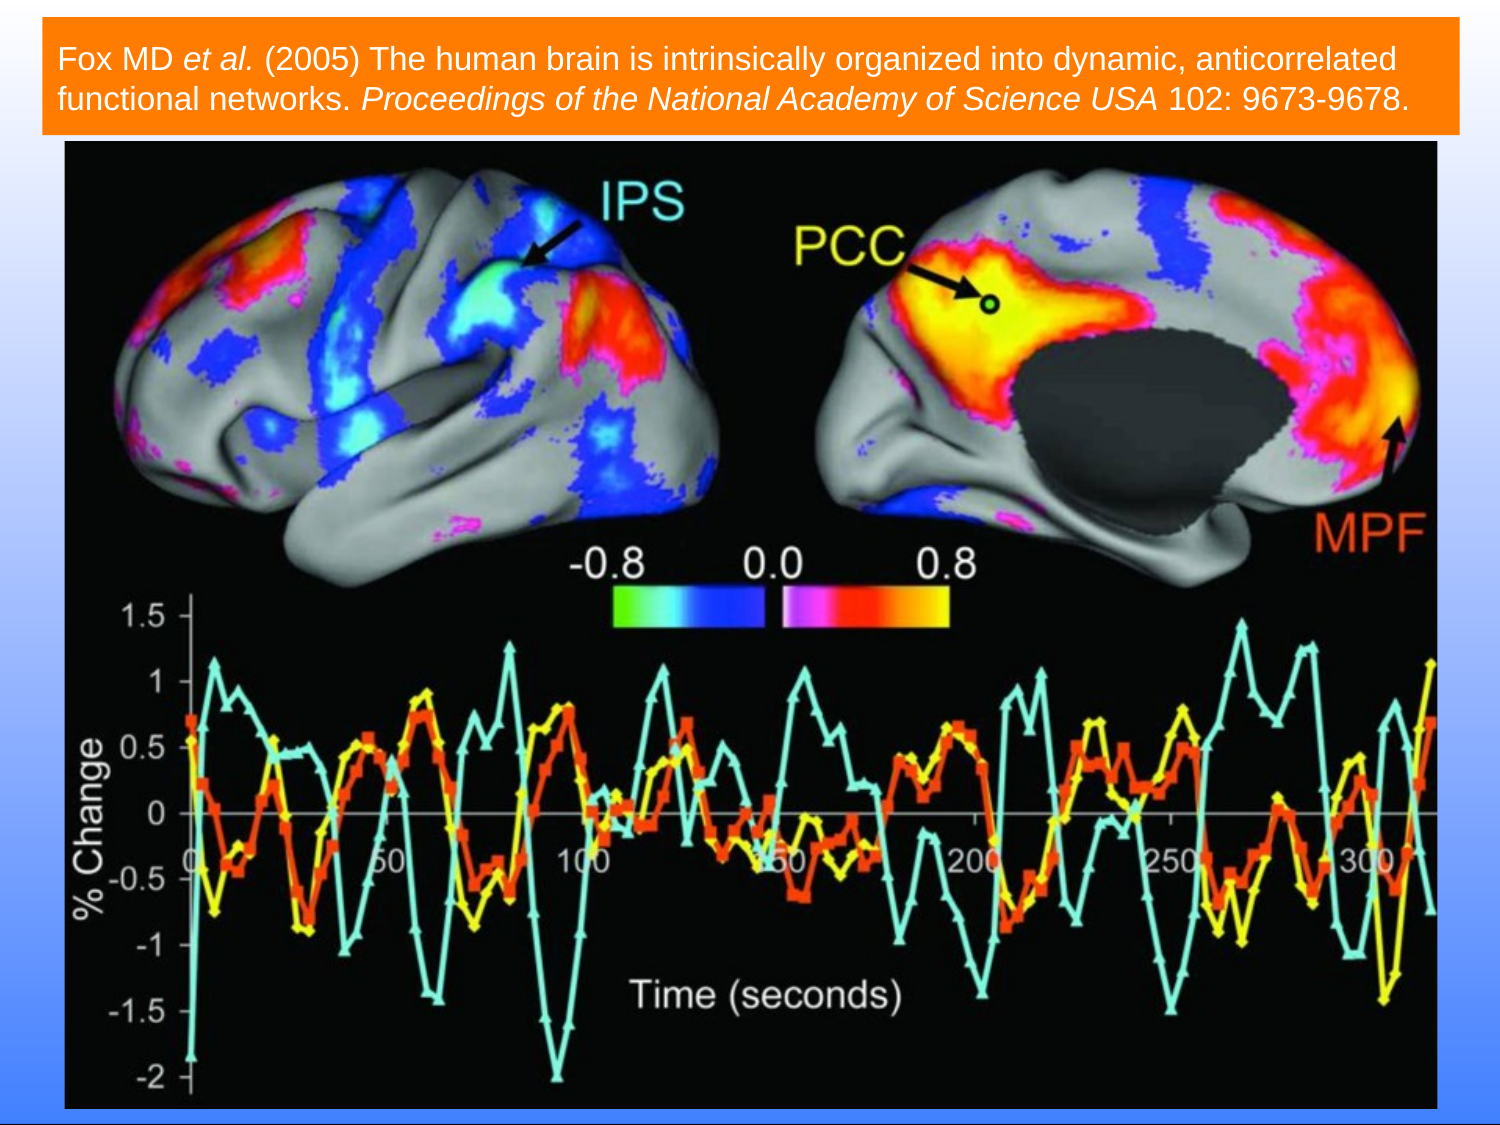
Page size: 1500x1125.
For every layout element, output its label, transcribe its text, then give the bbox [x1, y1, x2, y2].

text_box [42, 17, 1460, 136]
text_box [64, 141, 1438, 1109]
text_box [0, 0, 1500, 1125]
text_box Fox MD et al. (2005) The human brain is intrinsically organized into dynamic, anticorrelated functional networks. Proceedings of the National Academy of Science USA 102: 9673-9678. [55, 37, 1448, 118]
